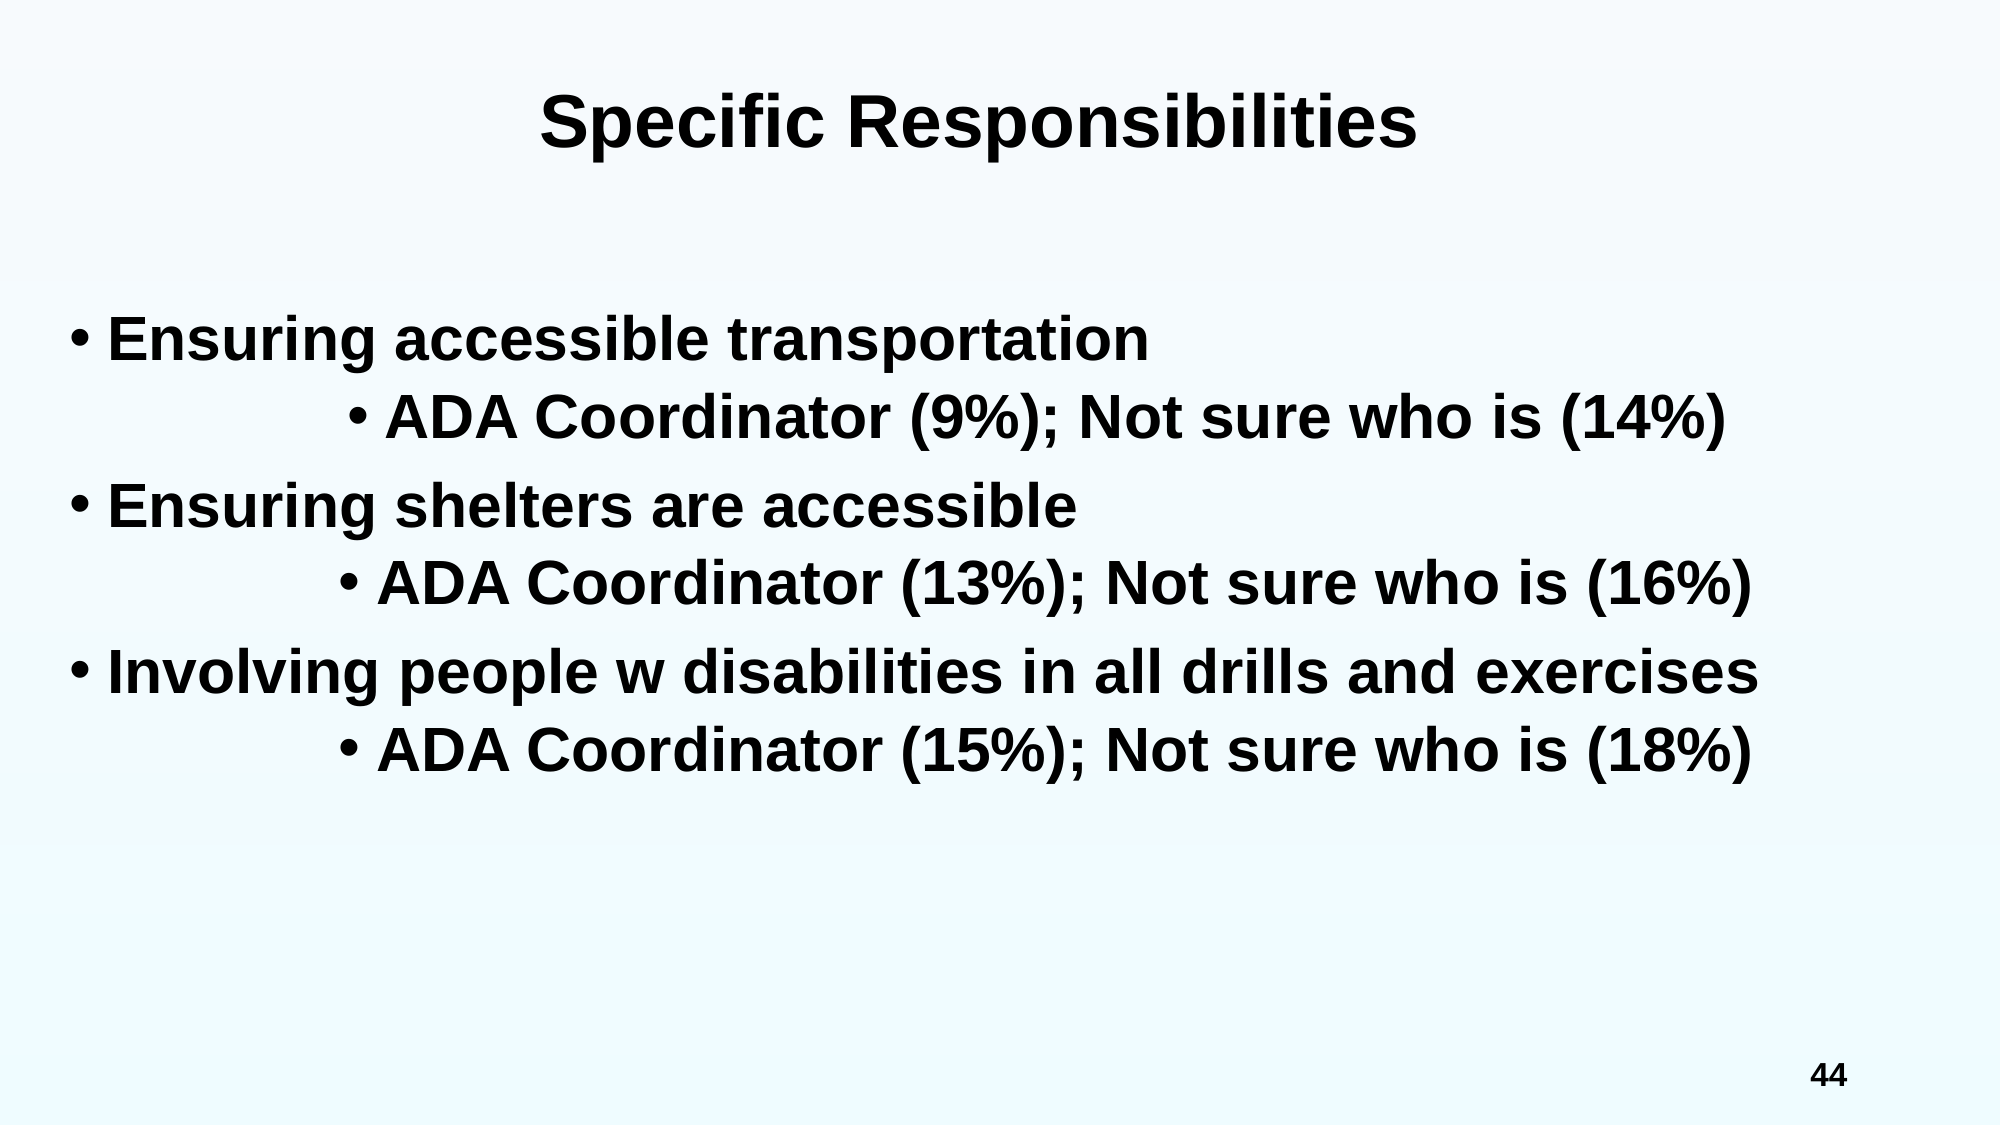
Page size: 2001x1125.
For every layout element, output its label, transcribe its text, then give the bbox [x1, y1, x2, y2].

list Ensuring accessible transportation ADA Coordinator (9%); Not sure who is (14%) Ensuring shelters are accessible ADA Coordinator (13%); Not sure who is (16%) Involving people w disabilities in all drills and exercises ADA Coordinator (15%); Not sure who is (18%) [54, 299, 1964, 1014]
title Specific Responsibilities [137, 59, 1863, 278]
slide_number 44 [1412, 1042, 1863, 1103]
